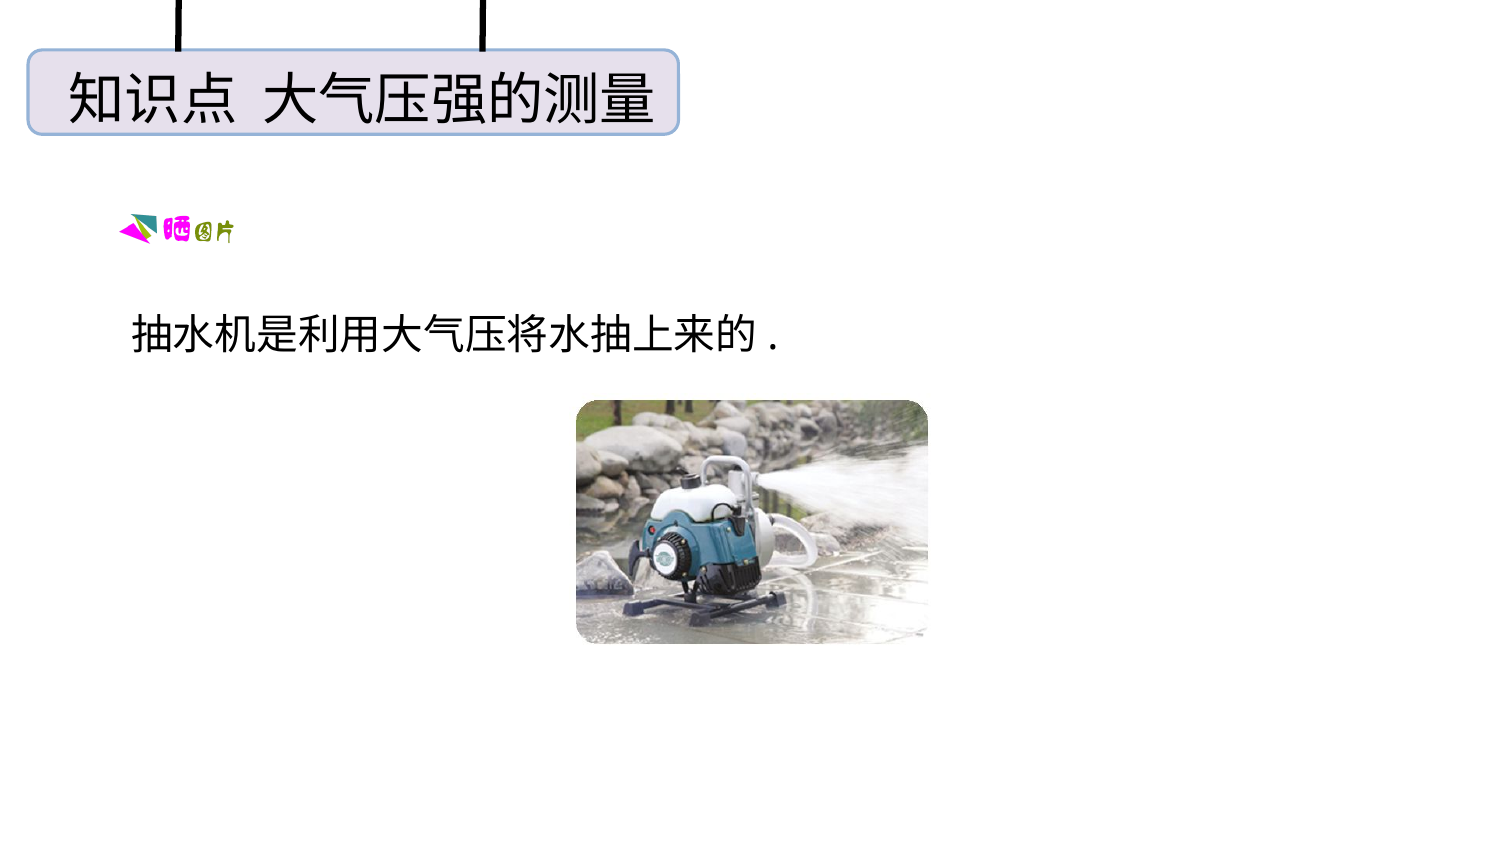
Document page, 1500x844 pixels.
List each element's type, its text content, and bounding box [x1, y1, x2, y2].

picture [118, 198, 251, 255]
picture [569, 392, 931, 647]
text_box 抽水机是利用大气压将水抽上来的. [120, 277, 1425, 364]
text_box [27, 0, 679, 135]
